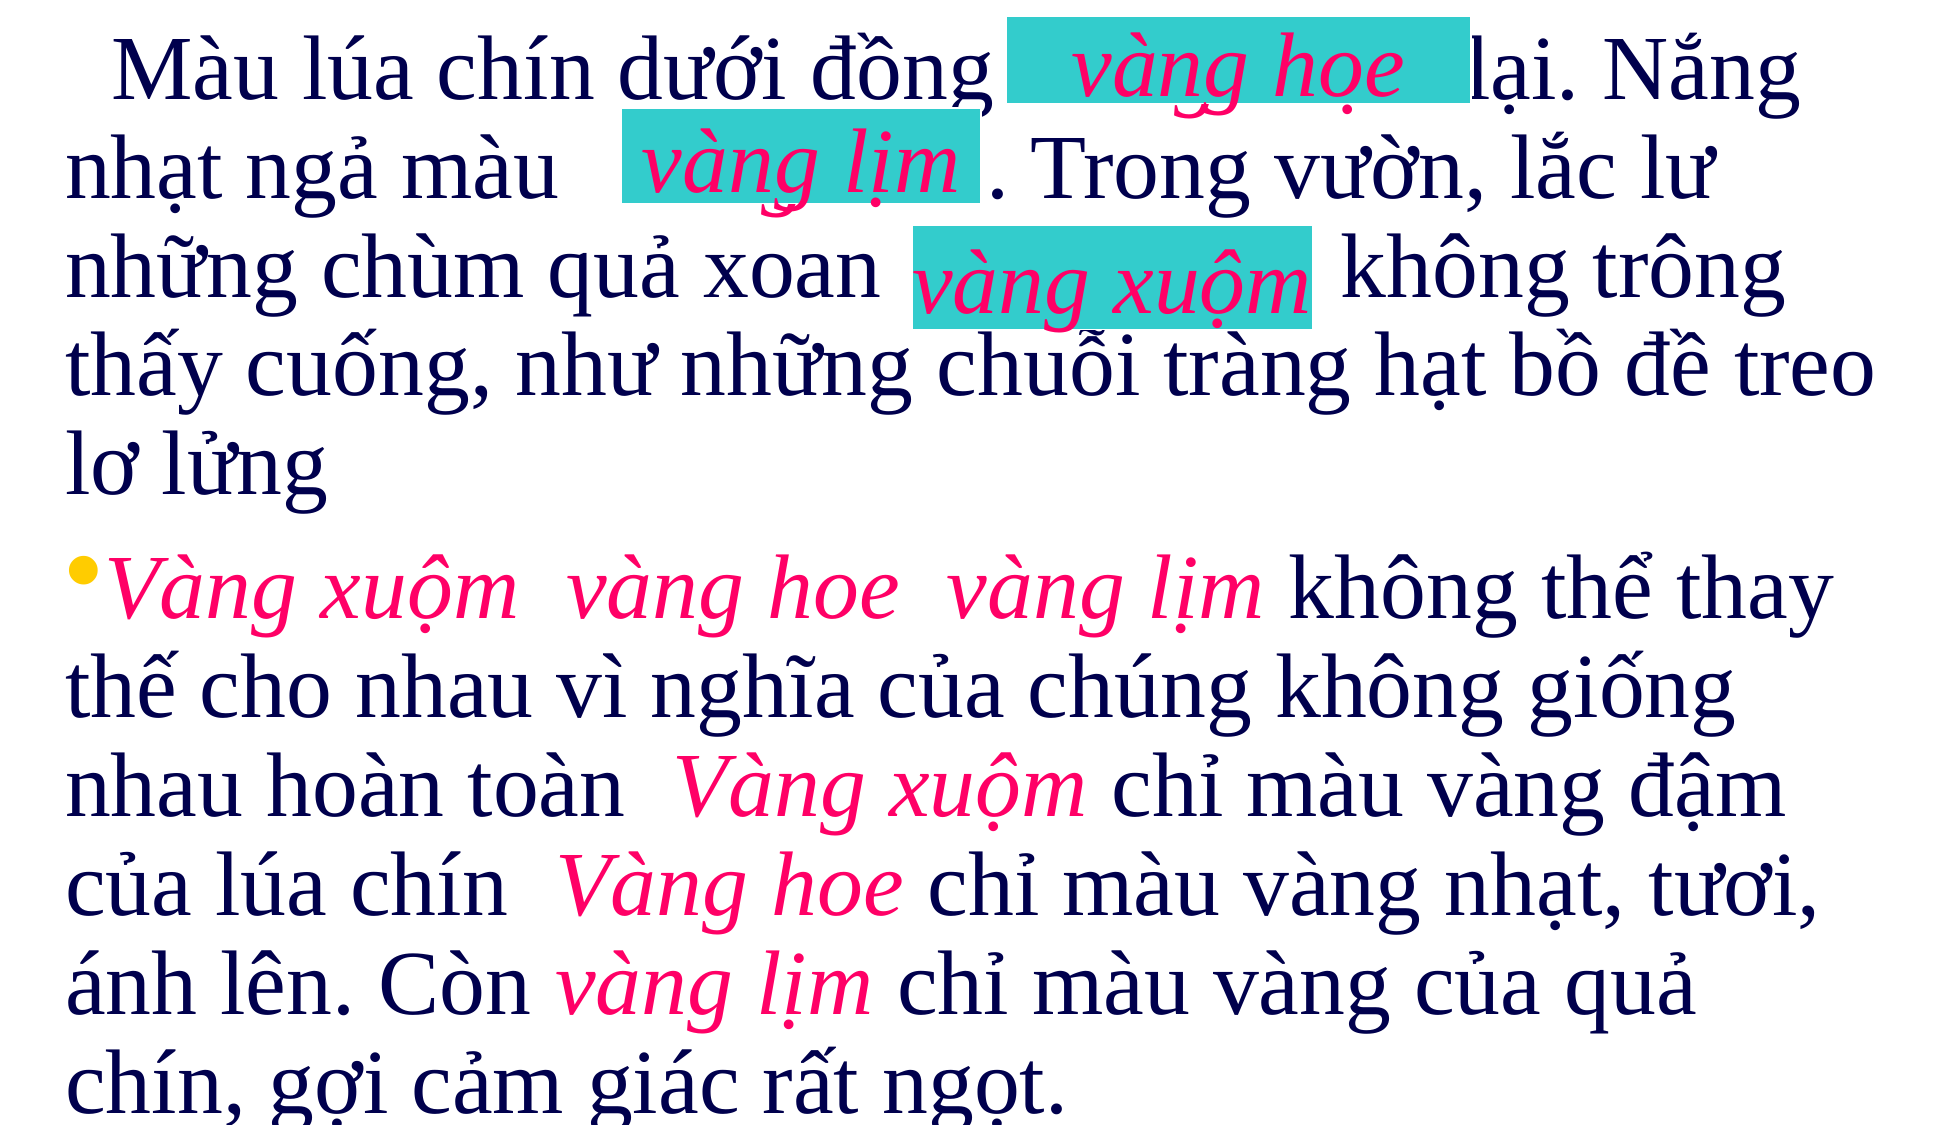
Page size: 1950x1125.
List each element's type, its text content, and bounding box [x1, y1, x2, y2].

text_box vàng hoe [1006, 16, 1472, 104]
text_box vàng xuộm [912, 224, 1313, 330]
list bMàu lúa chín dưới đồng vàng xuộm lại. Nắng nhạt ngả màu vàng hoe . Trong vườn, lắc lư những chùm quả xoan vàng lịm không trông thấy cuống, như những chuỗi tràng hạt bồ đề treo lơ lửng. Vàng xuộm, vàng hoe, vàng lịm không thể thay thế cho nhau vì nghĩa của chúng không giống nhau hoàn toàn. Vàng xuộm chỉ màu vàng đậm của lúa chín. Vàng hoe chỉ màu vàng nhạt, tươi, ánh lên. Còn vàng lịm chỉ màu vàng của quả chín, gợi cảm giác rất ngọt. [49, 12, 1913, 788]
text_box vàng lịm [621, 107, 982, 204]
